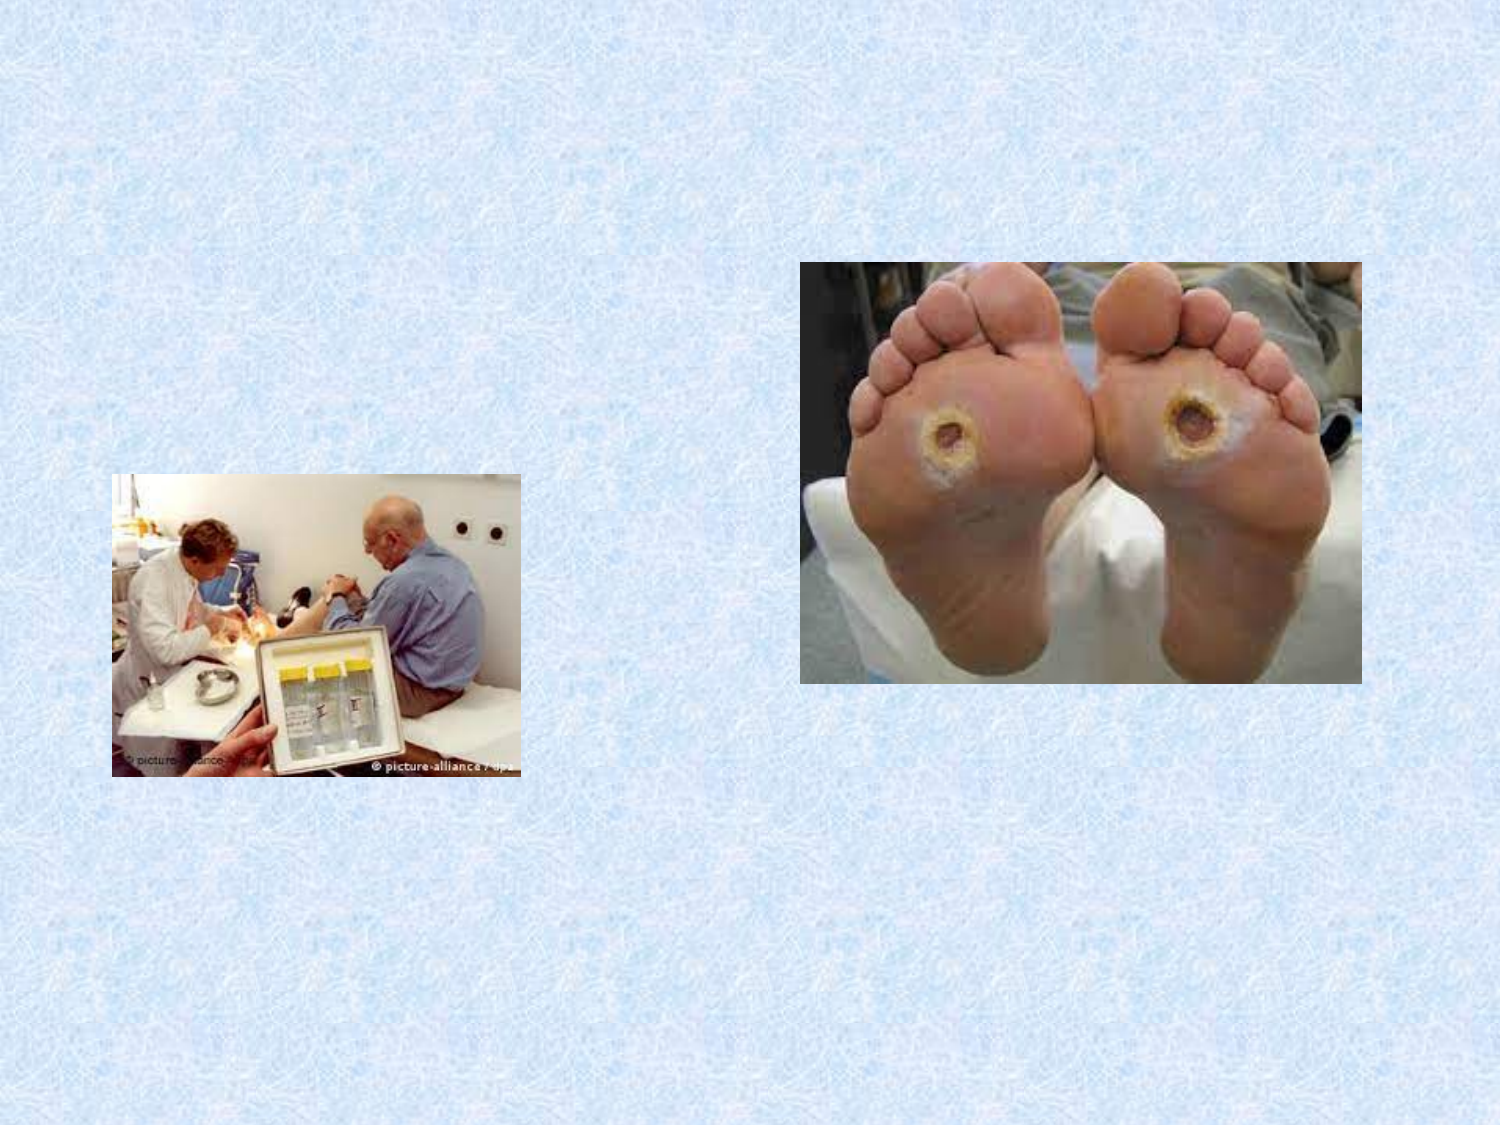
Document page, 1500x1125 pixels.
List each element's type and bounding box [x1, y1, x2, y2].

picture [0, 0, 1500, 1125]
list [112, 474, 521, 777]
